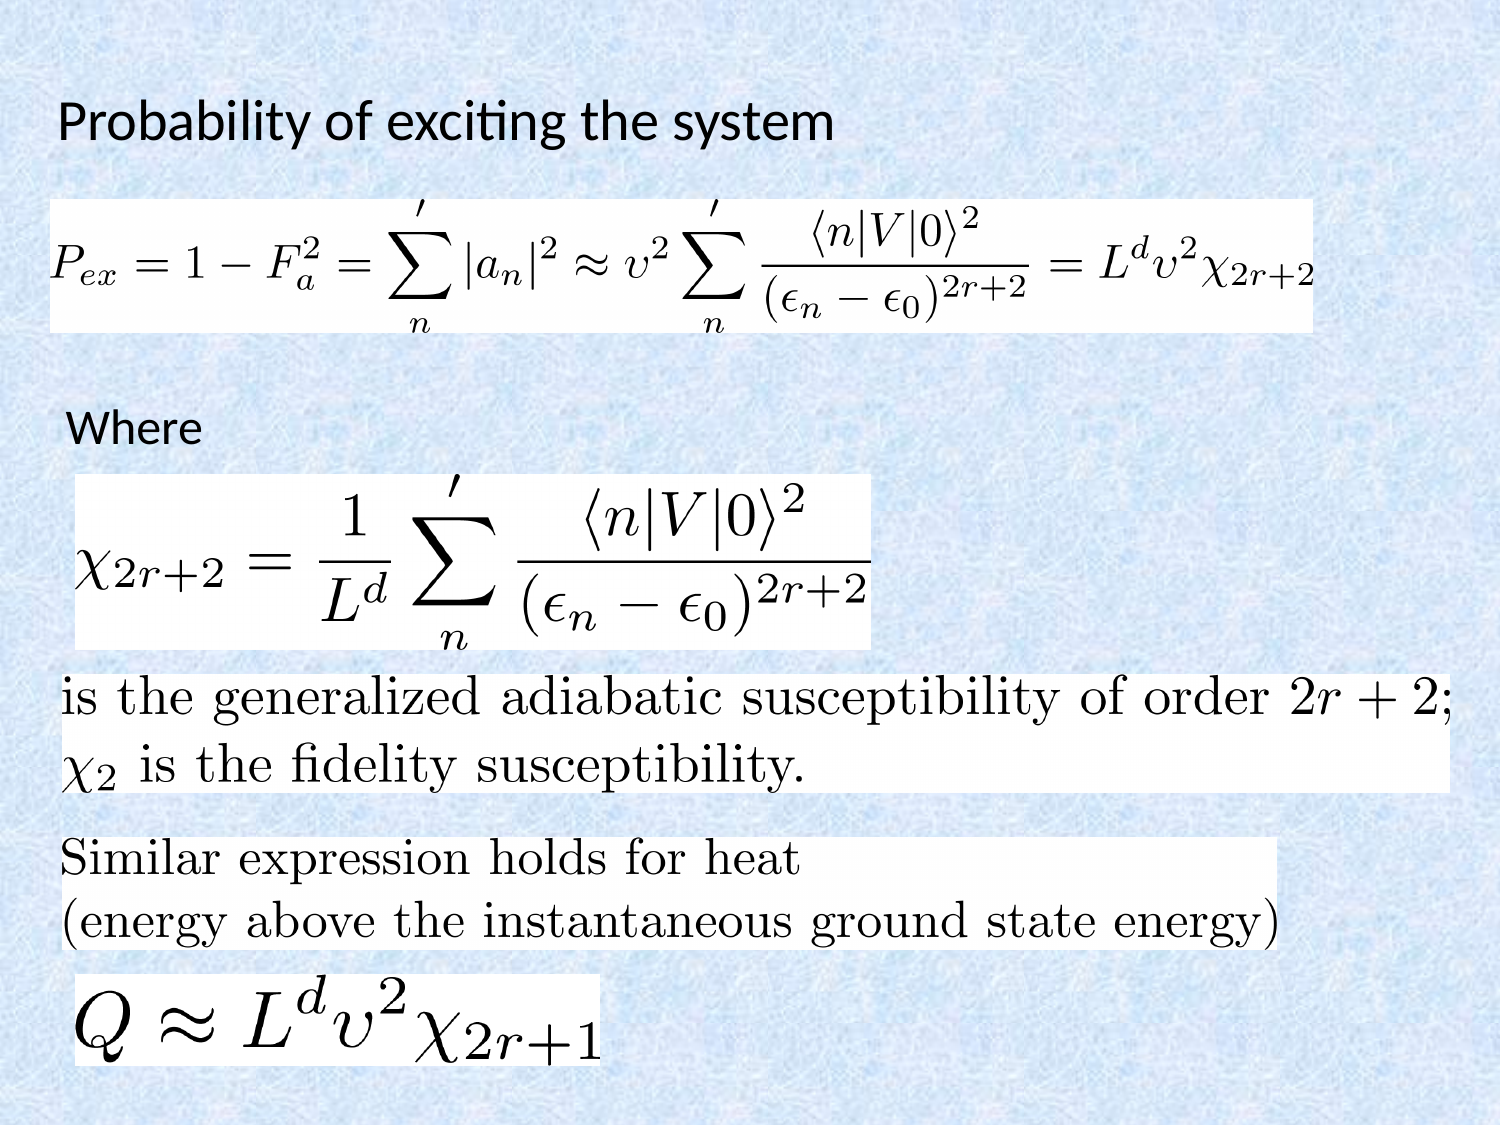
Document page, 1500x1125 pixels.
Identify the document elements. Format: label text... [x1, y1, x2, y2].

picture [0, 0, 1500, 1125]
text_box Where [50, 387, 219, 463]
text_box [62, 837, 1278, 1066]
text_box Probability of exciting the system [42, 75, 852, 160]
